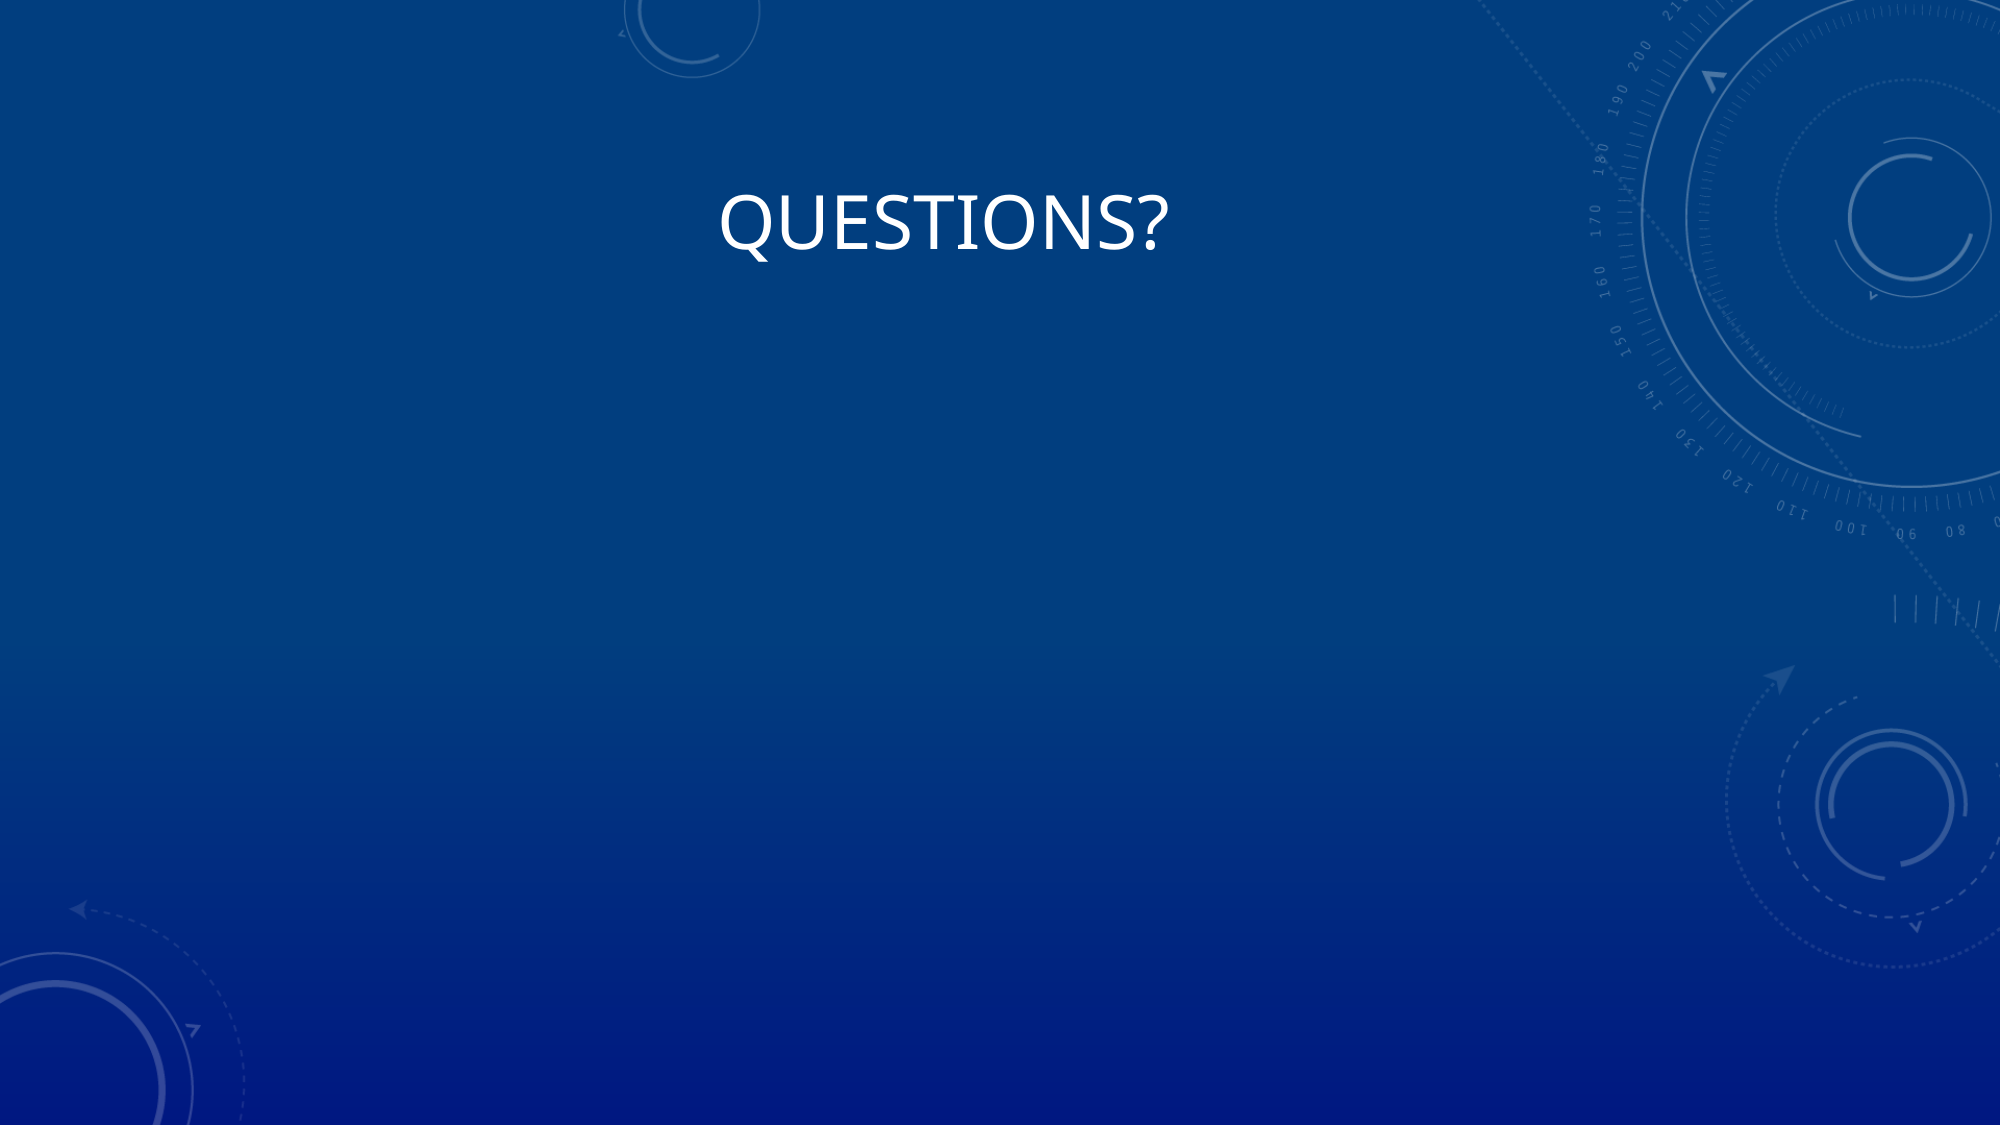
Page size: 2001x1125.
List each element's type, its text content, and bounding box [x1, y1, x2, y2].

title Questions? [112, 99, 1775, 339]
picture [0, 0, 2000, 1125]
